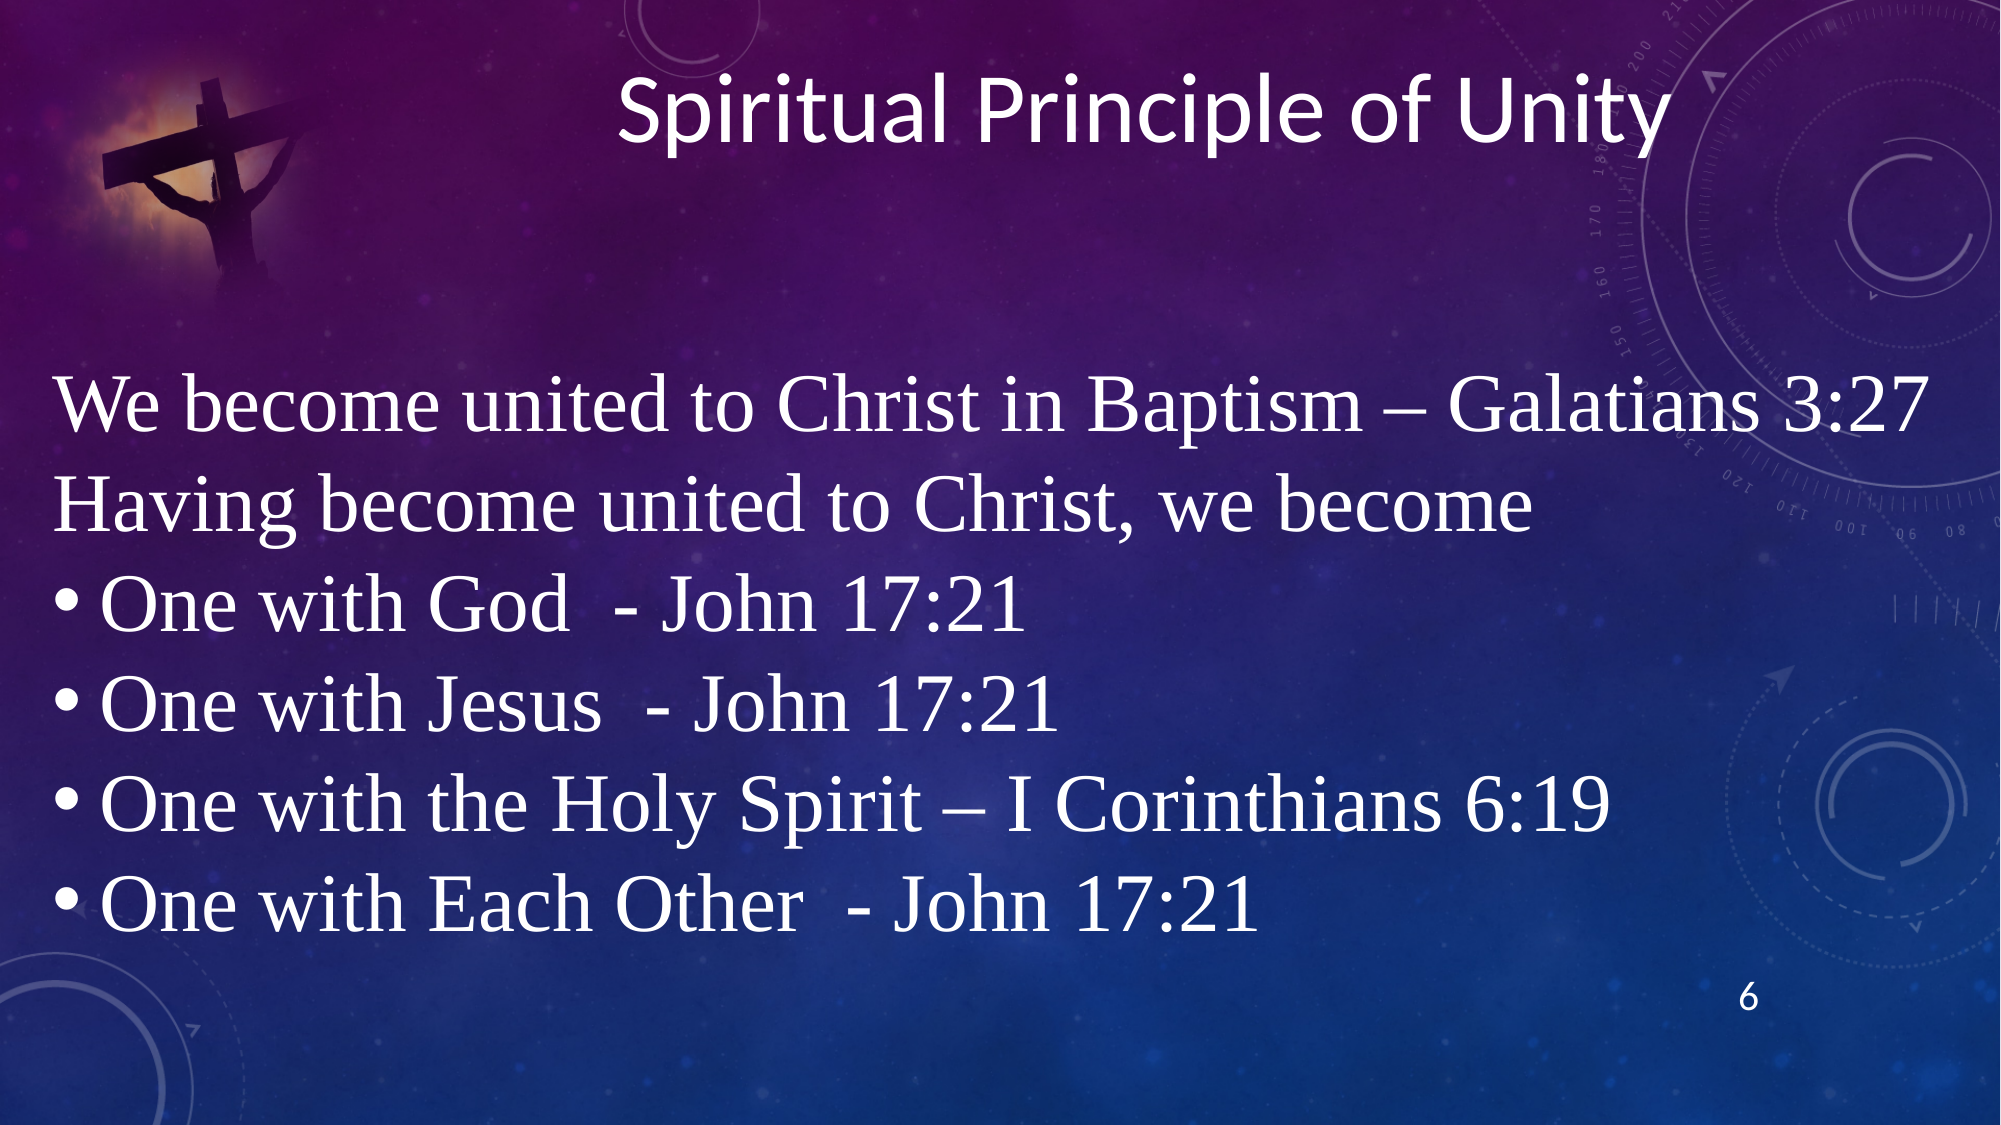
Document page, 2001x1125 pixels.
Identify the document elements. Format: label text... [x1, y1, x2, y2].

picture [0, 0, 2001, 1125]
text_box Spiritual Principle of Unity [349, 19, 1942, 187]
slide_number 6 [1684, 963, 1775, 1025]
list We become united to Christ in Baptism – Galatians 3:27 Having become united to Christ, we become One with God - John 17:21 One with Jesus - John 17:21 One with the Holy Spirit – I Corinthians 6:19 One with Each Other - John 17:21 [37, 271, 1961, 1125]
